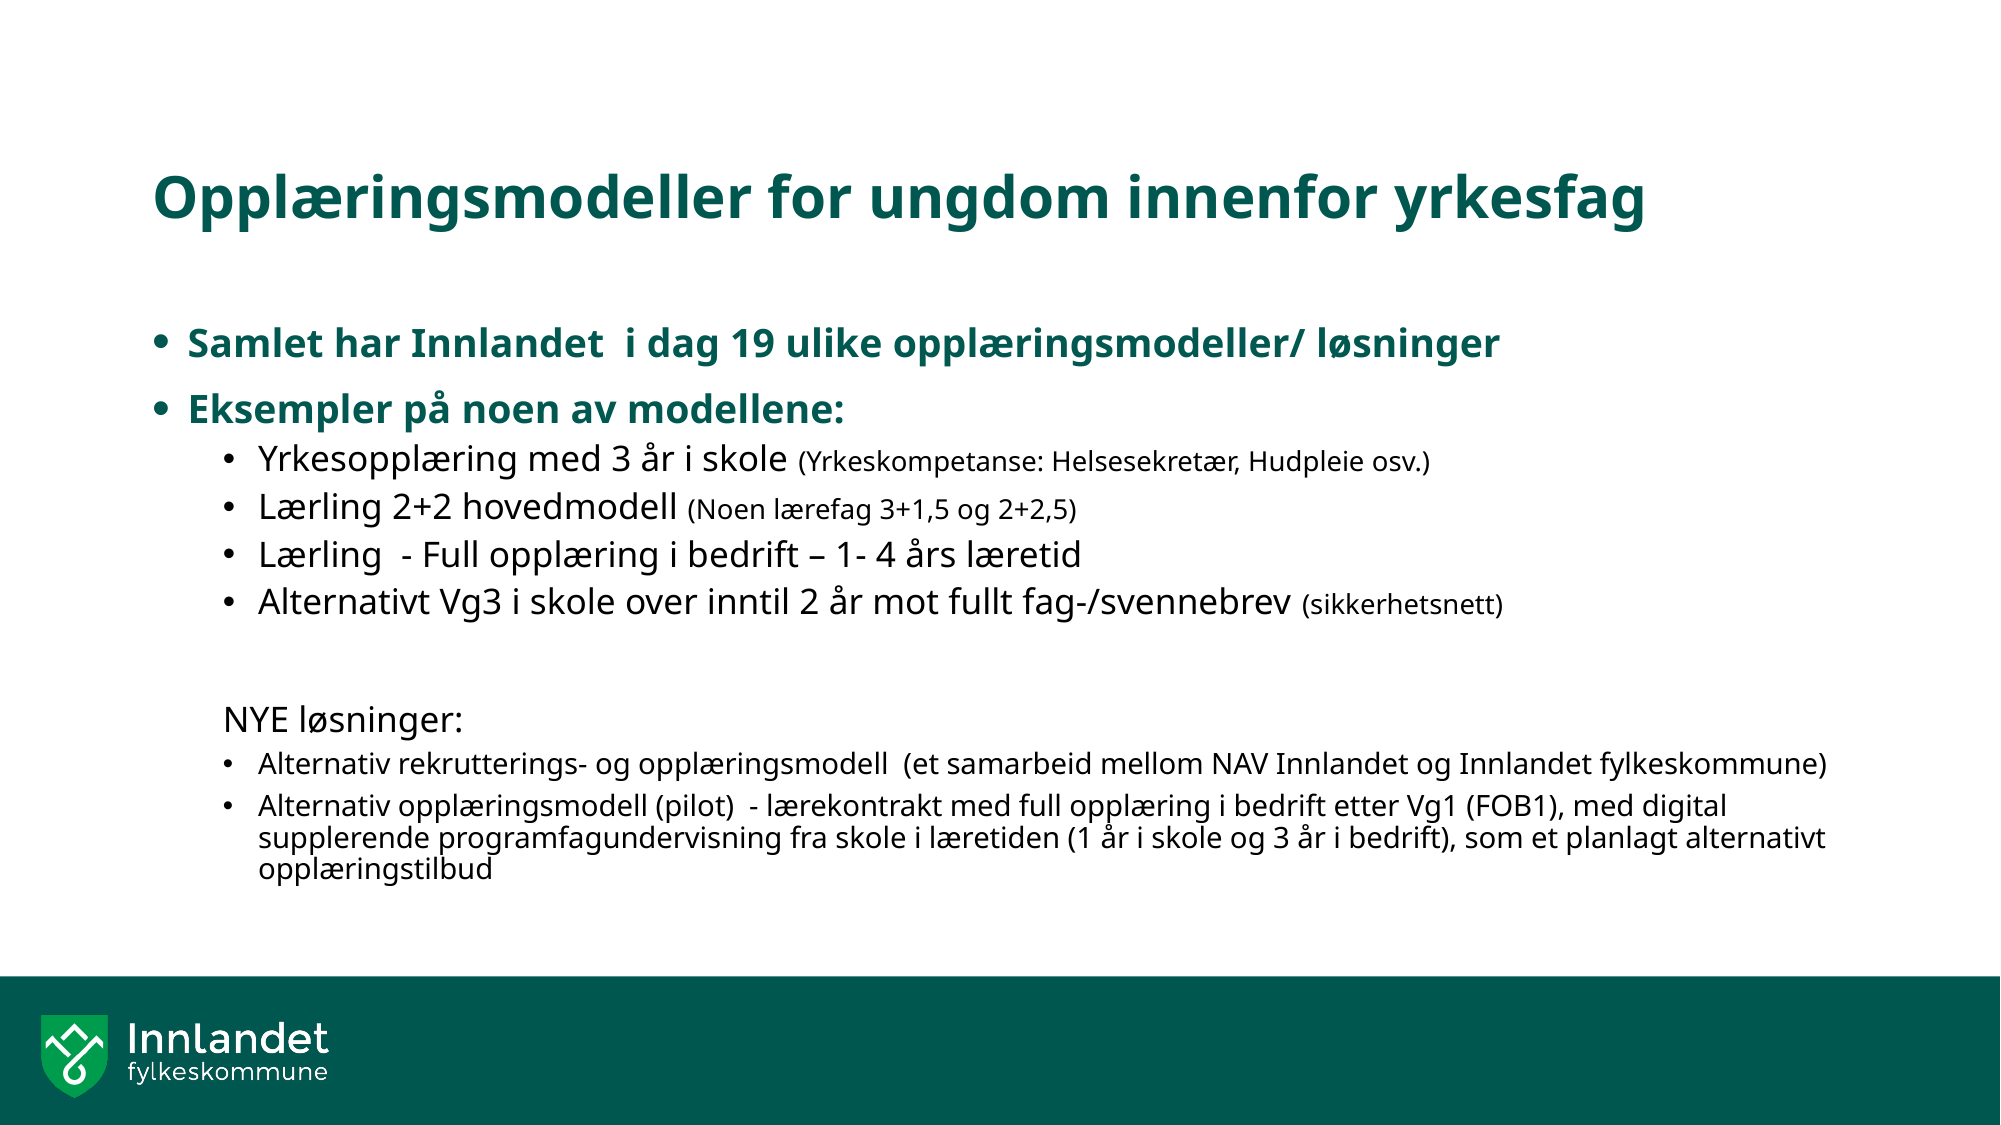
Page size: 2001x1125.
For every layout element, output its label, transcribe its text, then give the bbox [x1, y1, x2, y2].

picture [21, 987, 352, 1122]
title Opplæringsmodeller for ungdom innenfor yrkesfag [137, 113, 1863, 287]
list Samlet har Innlandet i dag 19 ulike opplæringsmodeller/ løsninger Eksempler på noen av modellene: Yrkesopplæring med 3 år i skole (Yrkeskompetanse: Helsesekretær, Hudpleie osv.) Lærling 2+2 hovedmodell (Noen lærefag 3+1,5 og 2+2,5) Lærling - Full opplæring i bedrift – 1- 4 års læretid Alternativt Vg3 i skole over inntil 2 år mot fullt fag-/svennebrev (sikkerhetsnett) NYE løsninger: Alternativ rekrutterings- og opplæringsmodell (et samarbeid mellom NAV Innlandet og Innlandet fylkeskommune) Alternativ opplæringsmodell (pilot) - lærekontrakt med full opplæring i bedrift etter Vg1 (FOB1), med digital supplerende programfagundervisning fra skole i læretiden (1 år i skole og 3 år i bedrift), som et planlagt alternativt opplæringstilbud [137, 310, 1863, 896]
